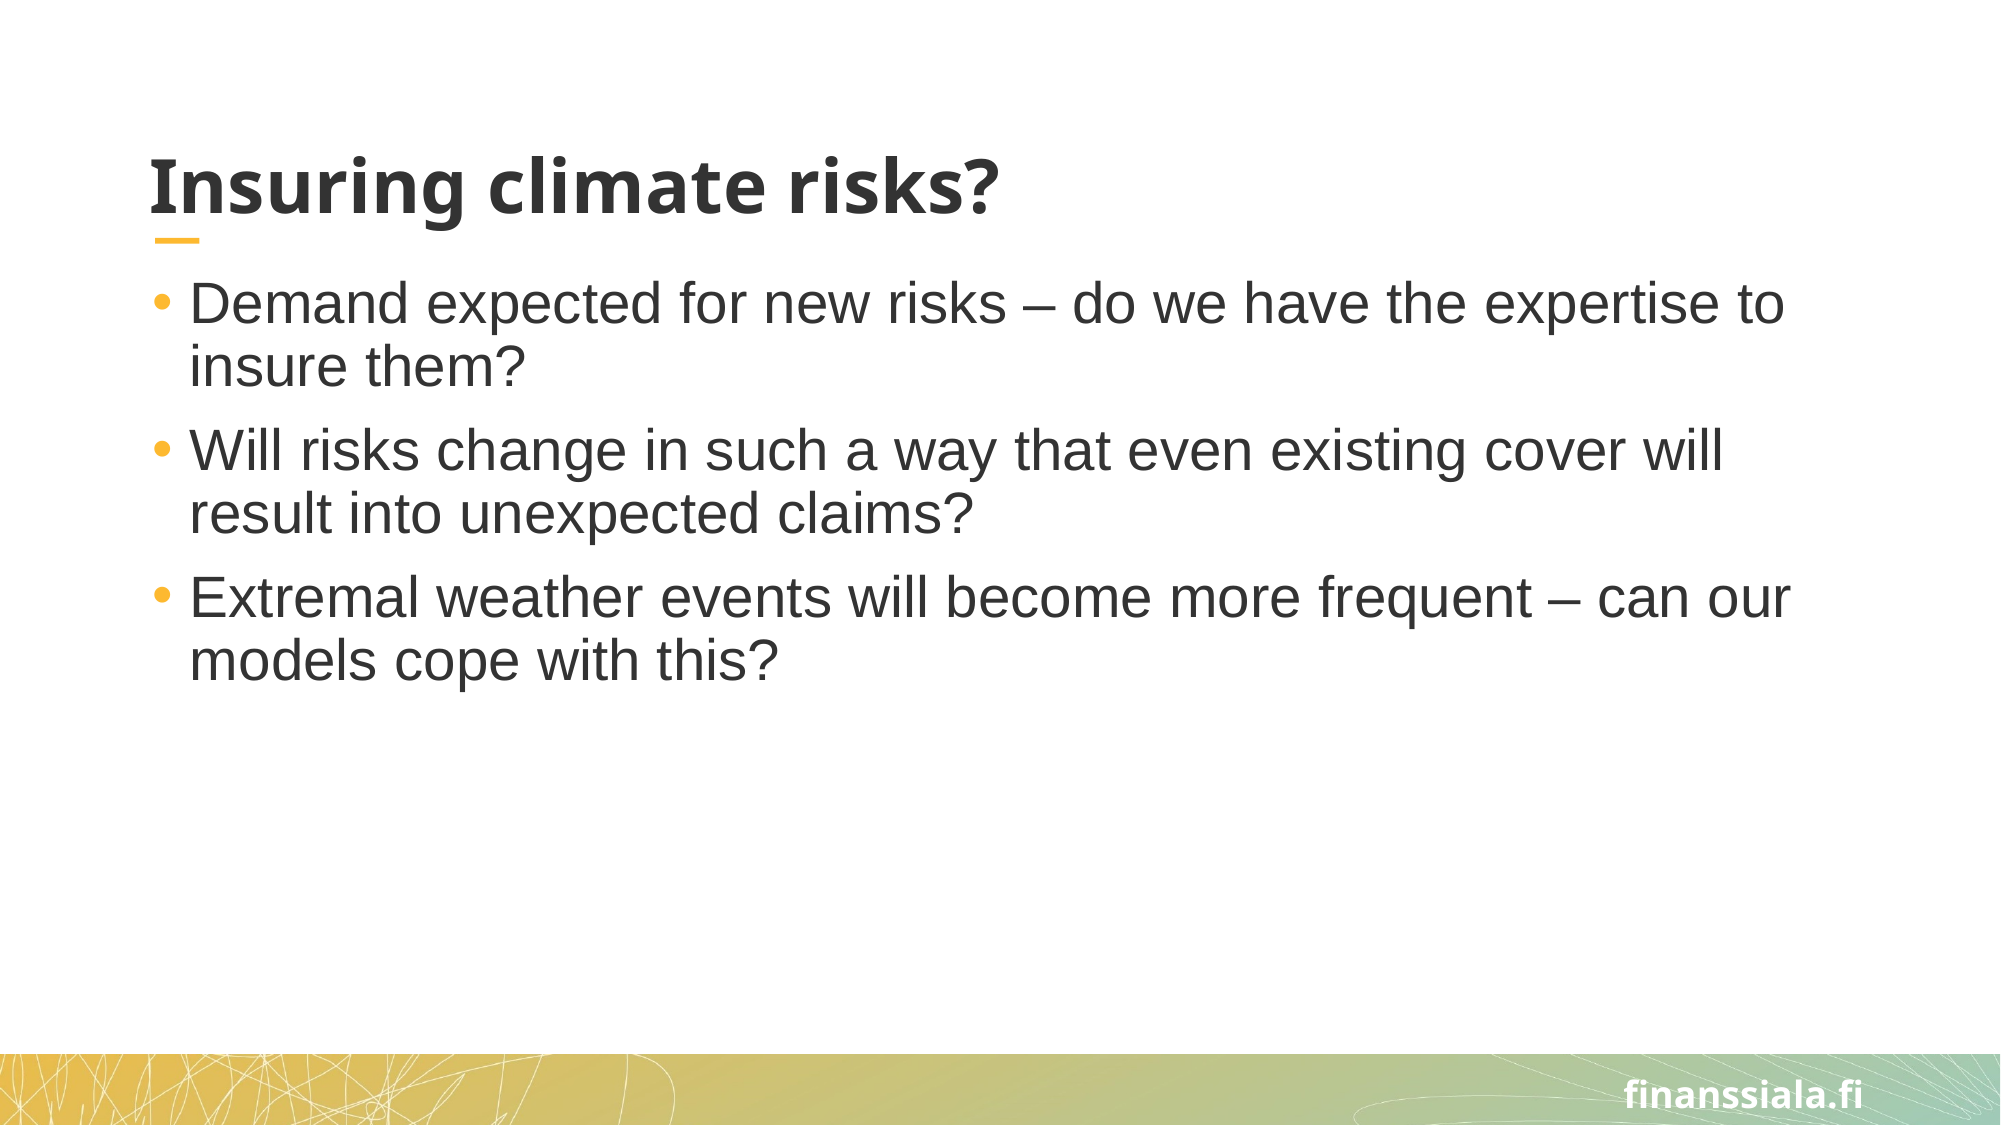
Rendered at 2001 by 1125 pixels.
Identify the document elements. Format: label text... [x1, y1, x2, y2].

title Insuring climate risks? [134, 59, 1866, 237]
list Demand expected for new risks – do we have the expertise to insure them? Will risks change in such a way that even existing cover will result into unexpected claims? Extremal weather events will become more frequent – can our models cope with this? [137, 265, 1862, 998]
picture [0, 1054, 2001, 1125]
